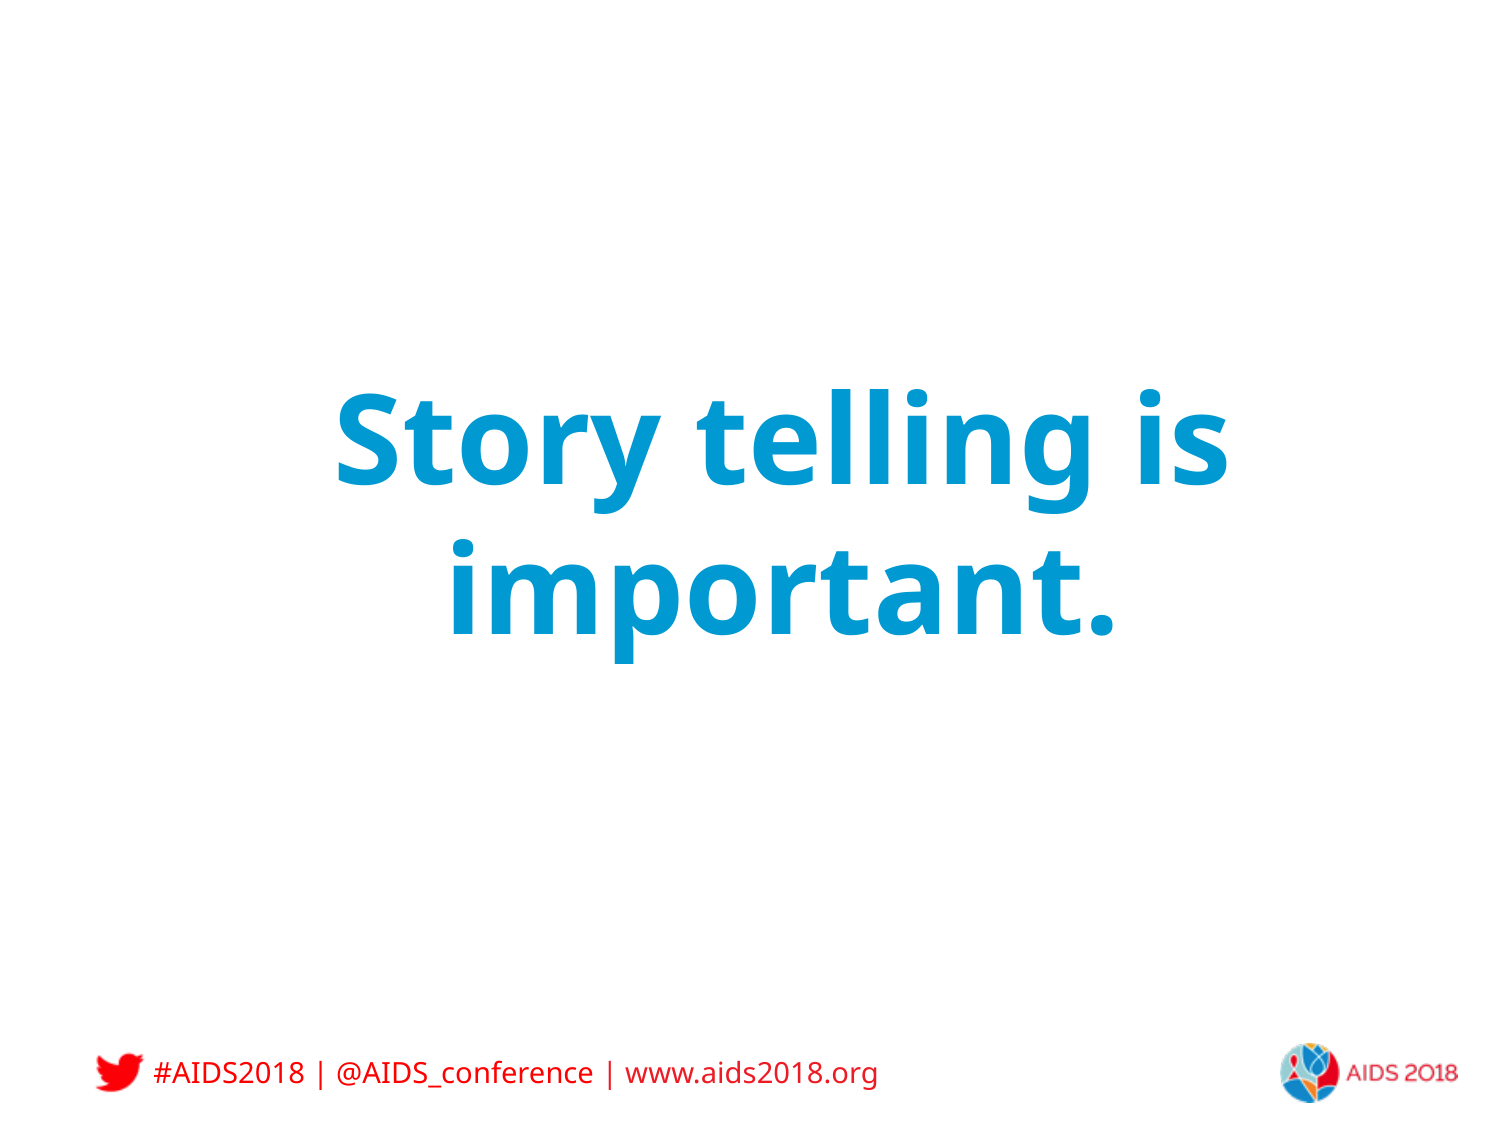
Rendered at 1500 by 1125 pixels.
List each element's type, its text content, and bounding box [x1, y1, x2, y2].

picture [92, 1045, 148, 1100]
picture [1280, 1043, 1458, 1103]
text_box Story telling is important. [162, 352, 1404, 668]
